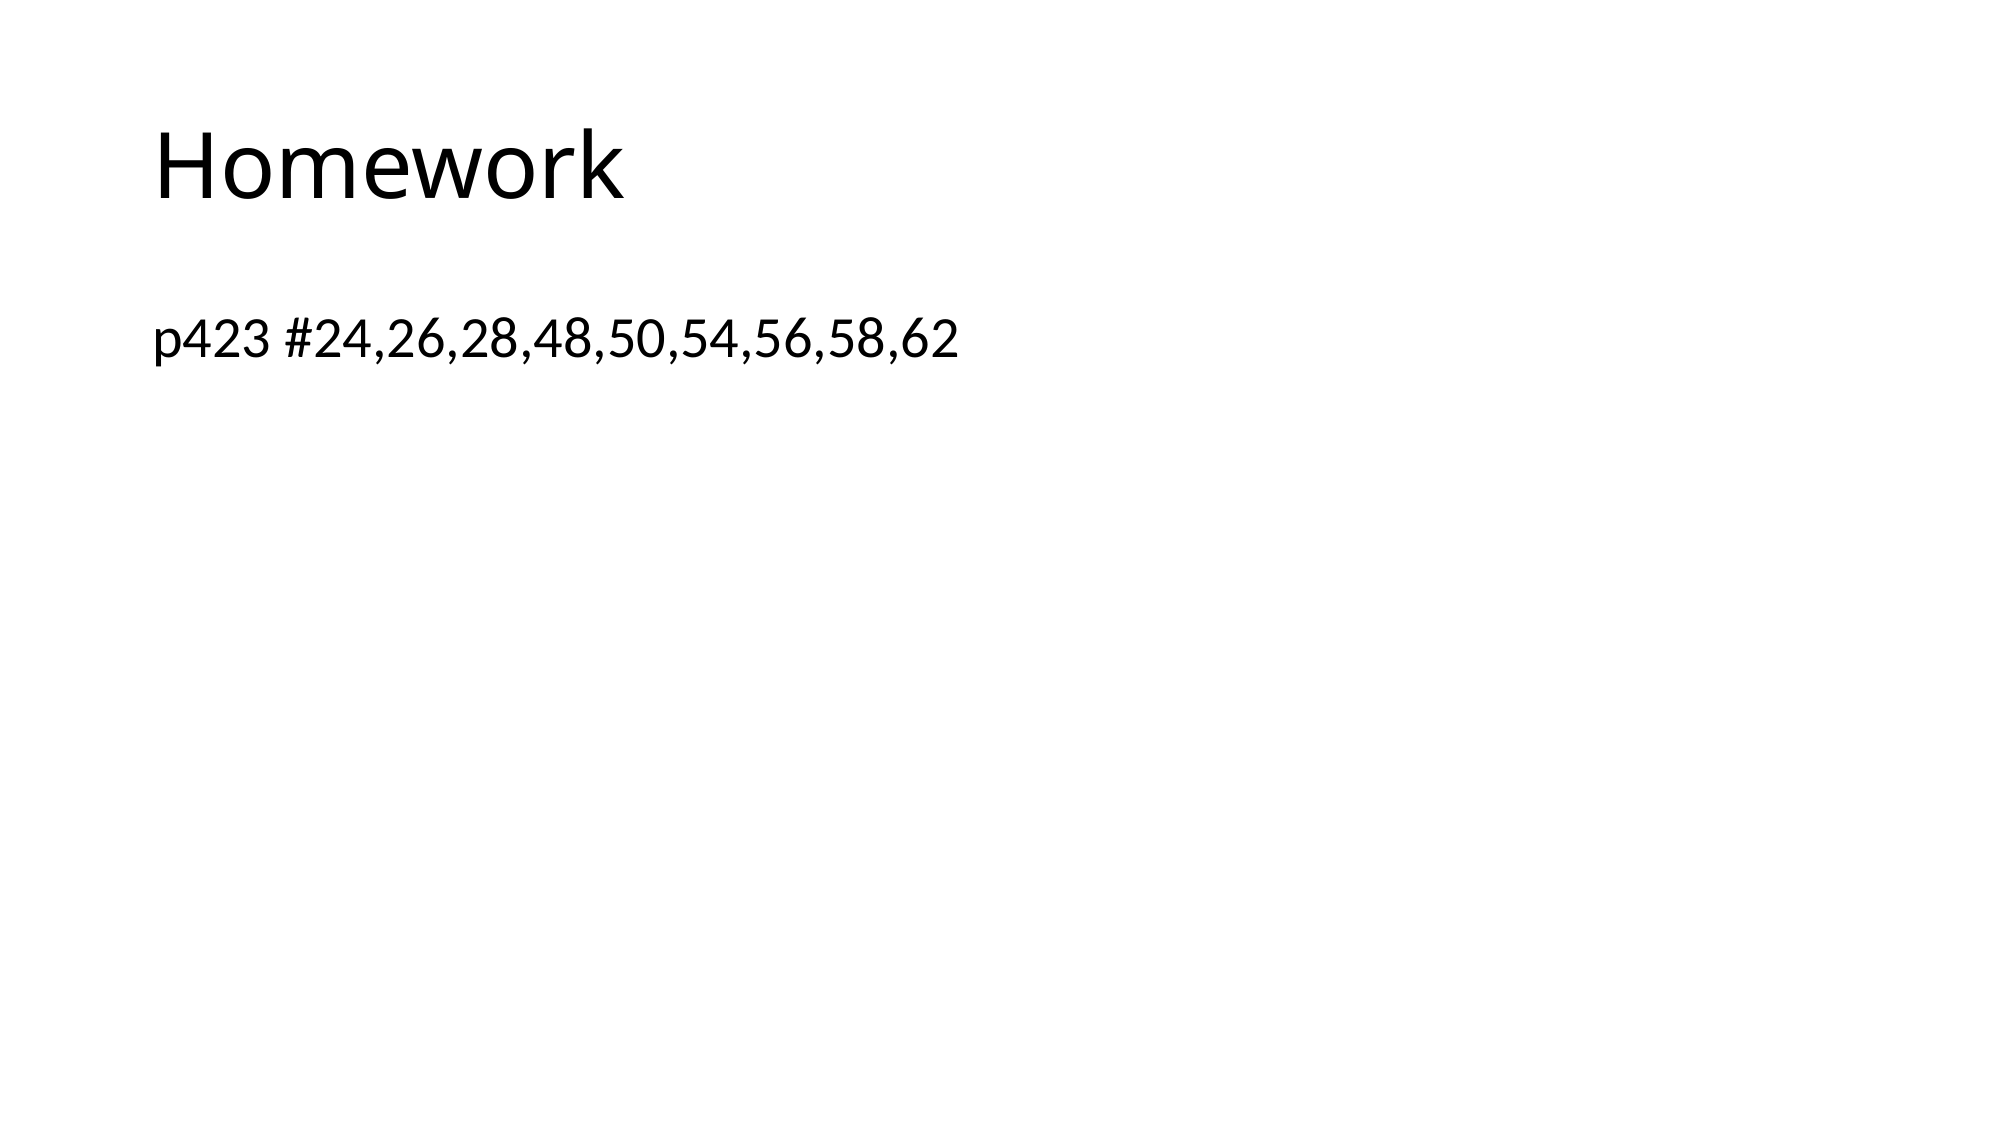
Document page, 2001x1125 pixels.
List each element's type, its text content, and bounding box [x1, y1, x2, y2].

title Homework [137, 59, 1863, 278]
list p423 #24,26,28,48,50,54,56,58,62 [137, 299, 1863, 1014]
